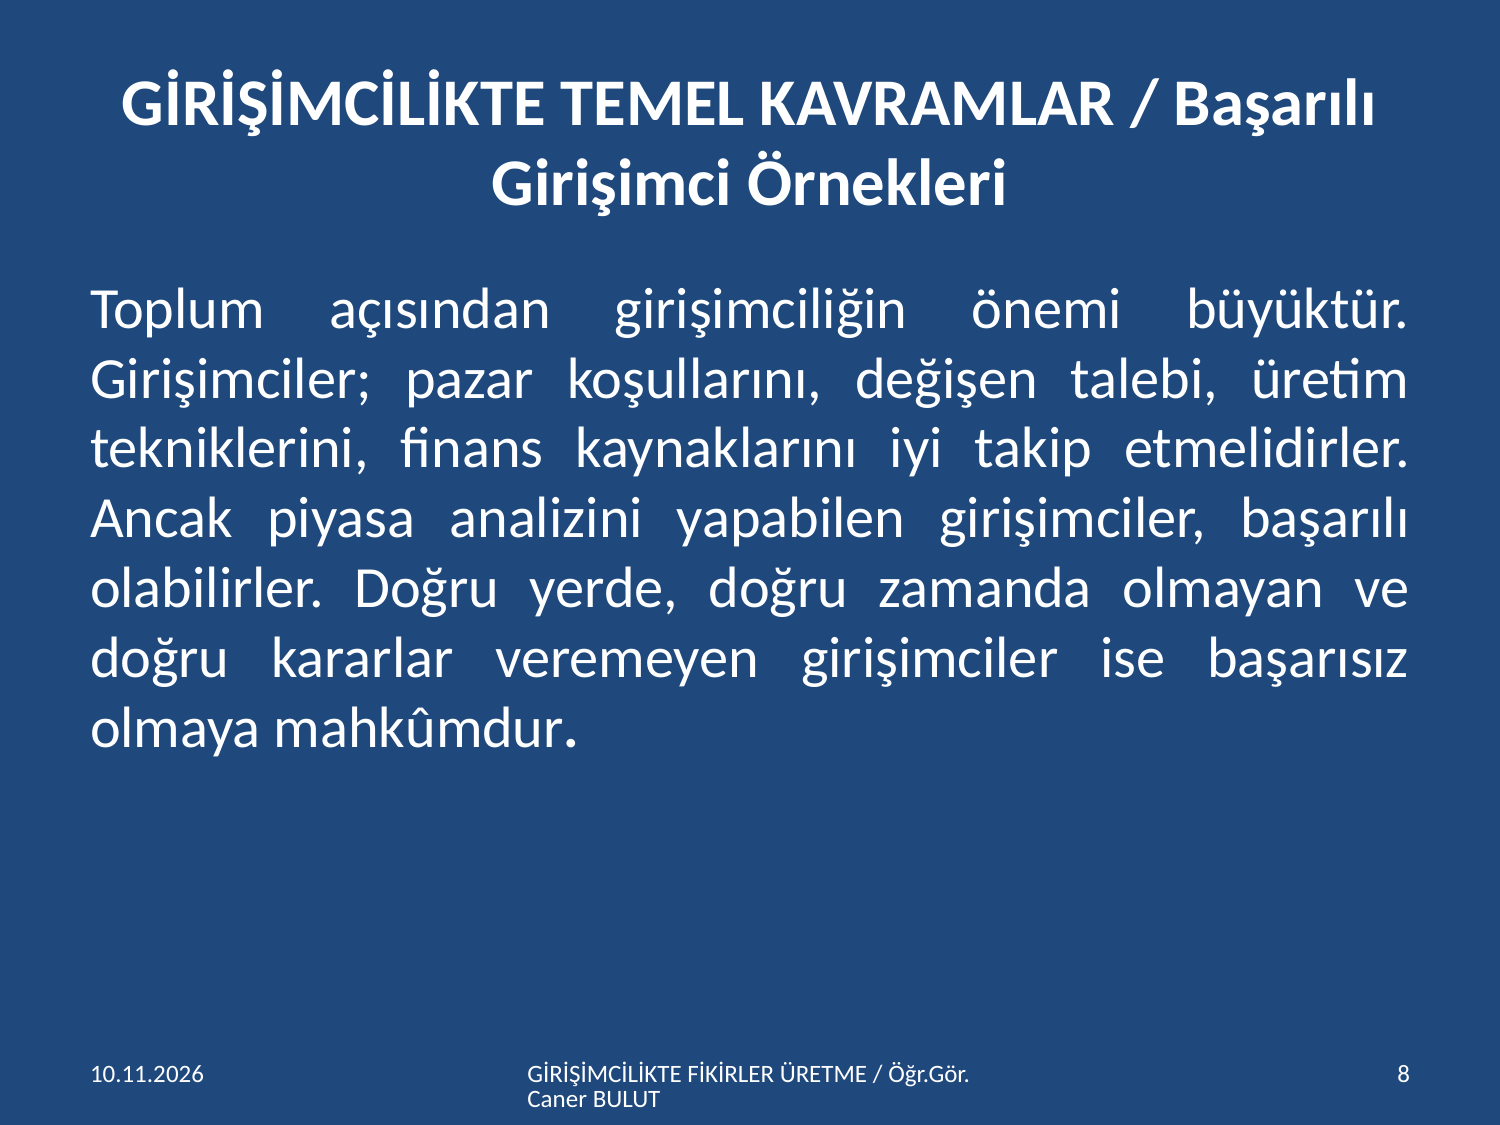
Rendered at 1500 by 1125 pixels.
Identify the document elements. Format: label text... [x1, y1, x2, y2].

list Toplum açısından girişimciliğin önemi büyüktür. Girişimciler; pazar koşullarını, değişen talebi, üretim tekniklerini, finans kaynaklarını iyi takip etmelidirler. Ancak piyasa analizini yapabilen girişimciler, başarılı olabilirler. Doğru yerde, doğru zamanda olmayan ve doğru kararlar veremeyen girişimciler ise başarısız olmaya mahkûmdur. [75, 262, 1425, 1005]
footer GİRİŞİMCİLİKTE FİKİRLER ÜRETME / Öğr.Gör.Caner BULUT [512, 1042, 988, 1103]
slide_number 8 [1074, 1042, 1425, 1103]
title GİRİŞİMCİLİKTE TEMEL KAVRAMLAR / Başarılı Girişimci Örnekleri [75, 45, 1425, 233]
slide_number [75, 1042, 425, 1103]
